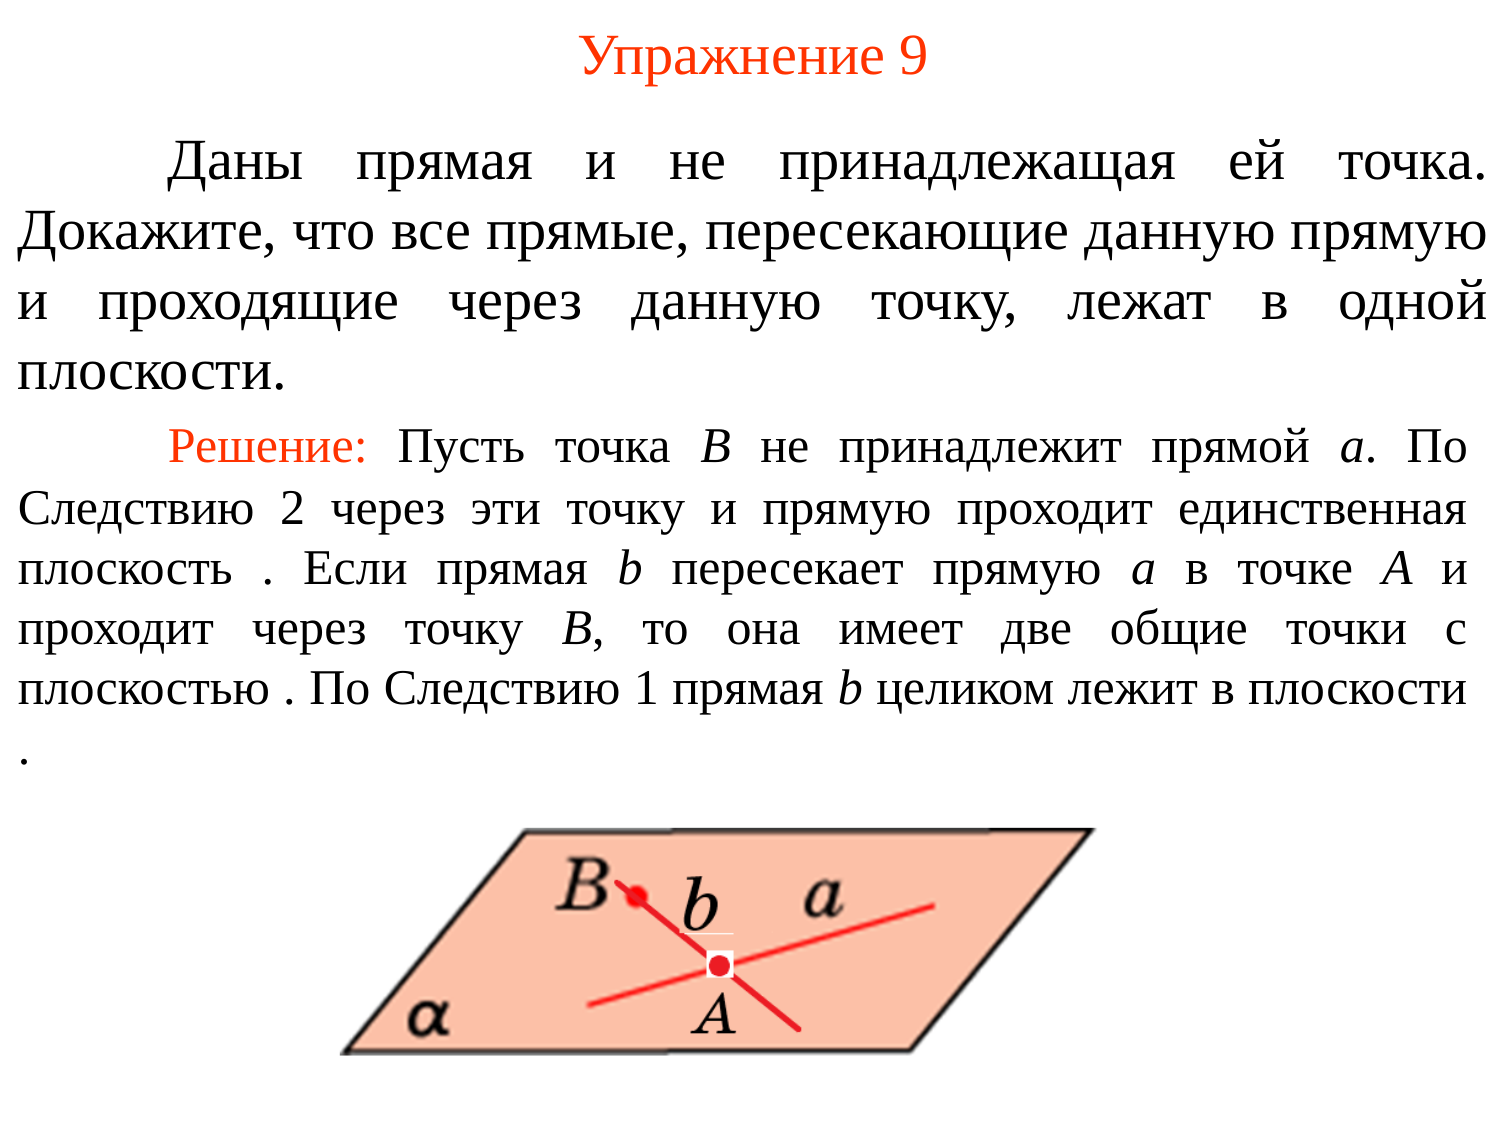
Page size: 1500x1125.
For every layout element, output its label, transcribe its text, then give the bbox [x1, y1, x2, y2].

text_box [2, 396, 1483, 1073]
text_box Упражнение 9 [115, 8, 1391, 92]
text_box Даны прямая и не принадлежащая ей точка. Докажите, что все прямые, пересекающие данную прямую и проходящие через данную точку, лежат в одной плоскости. [3, 113, 1500, 409]
